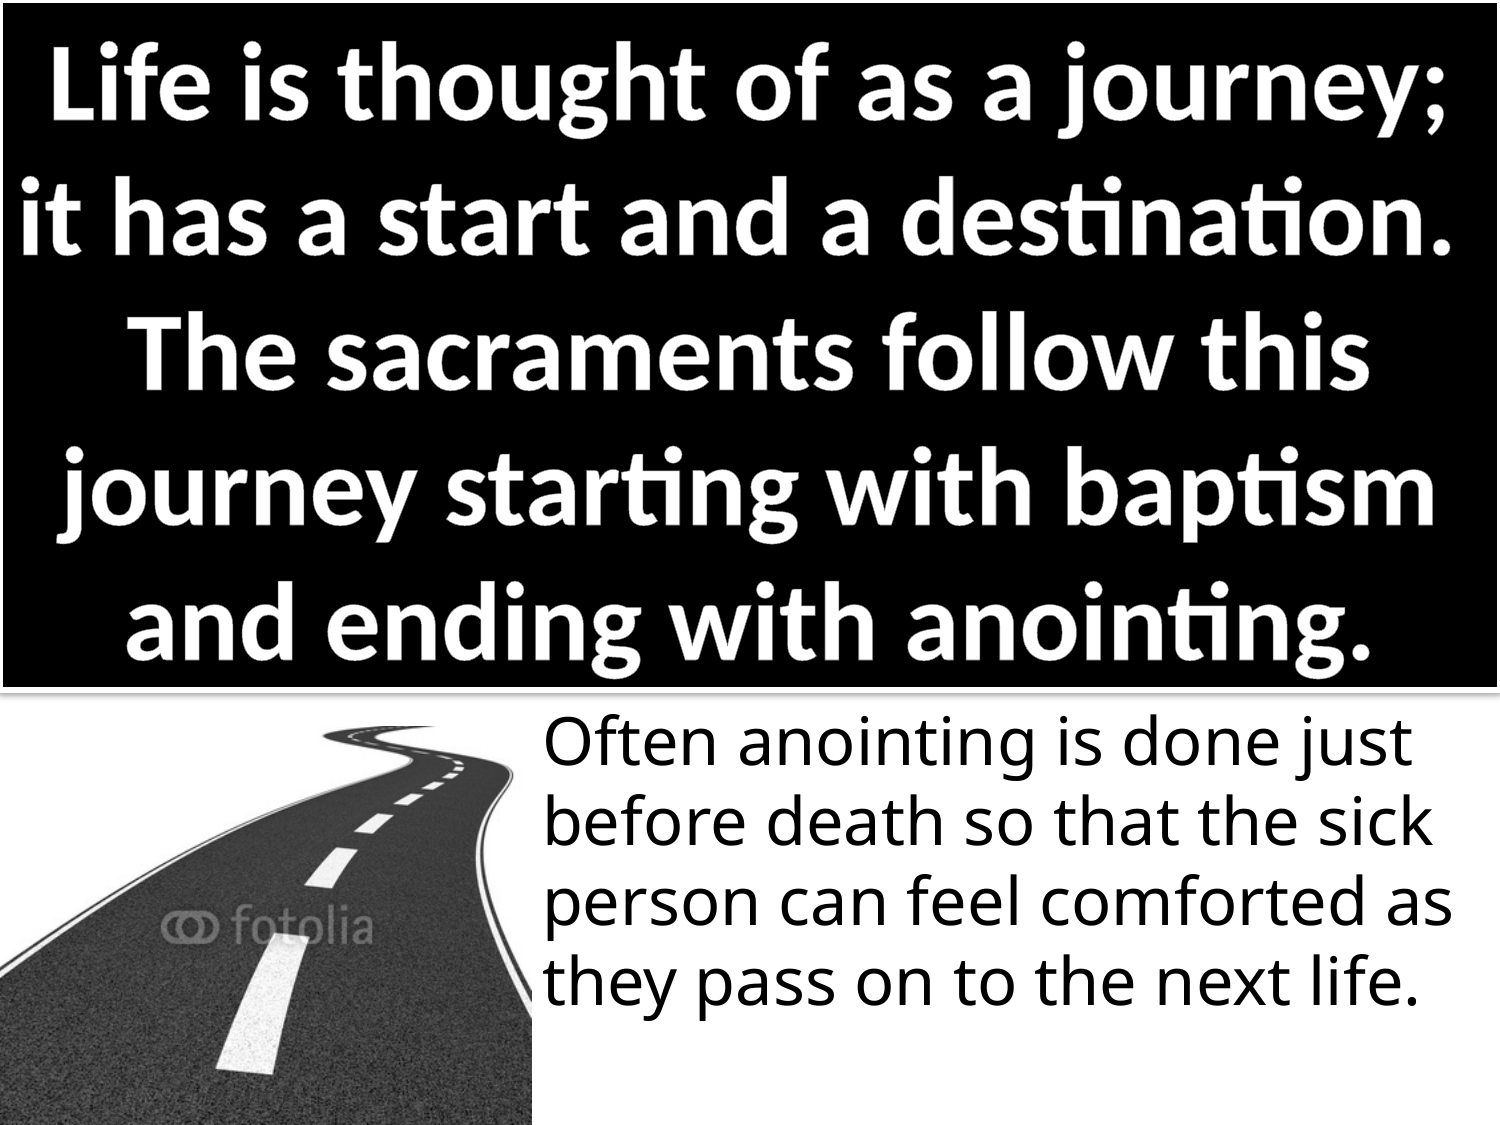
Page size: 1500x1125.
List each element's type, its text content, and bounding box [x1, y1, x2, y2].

picture [0, 726, 532, 1125]
text_box Life is thought of as a journey; it has a start and a destination. The sacraments follow this journey starting with baptism and ending with anointing. [0, 0, 1500, 693]
text_box Often anointing is done just before death so that the sick person can feel comforted as they pass on to the next life. [527, 691, 1500, 1026]
